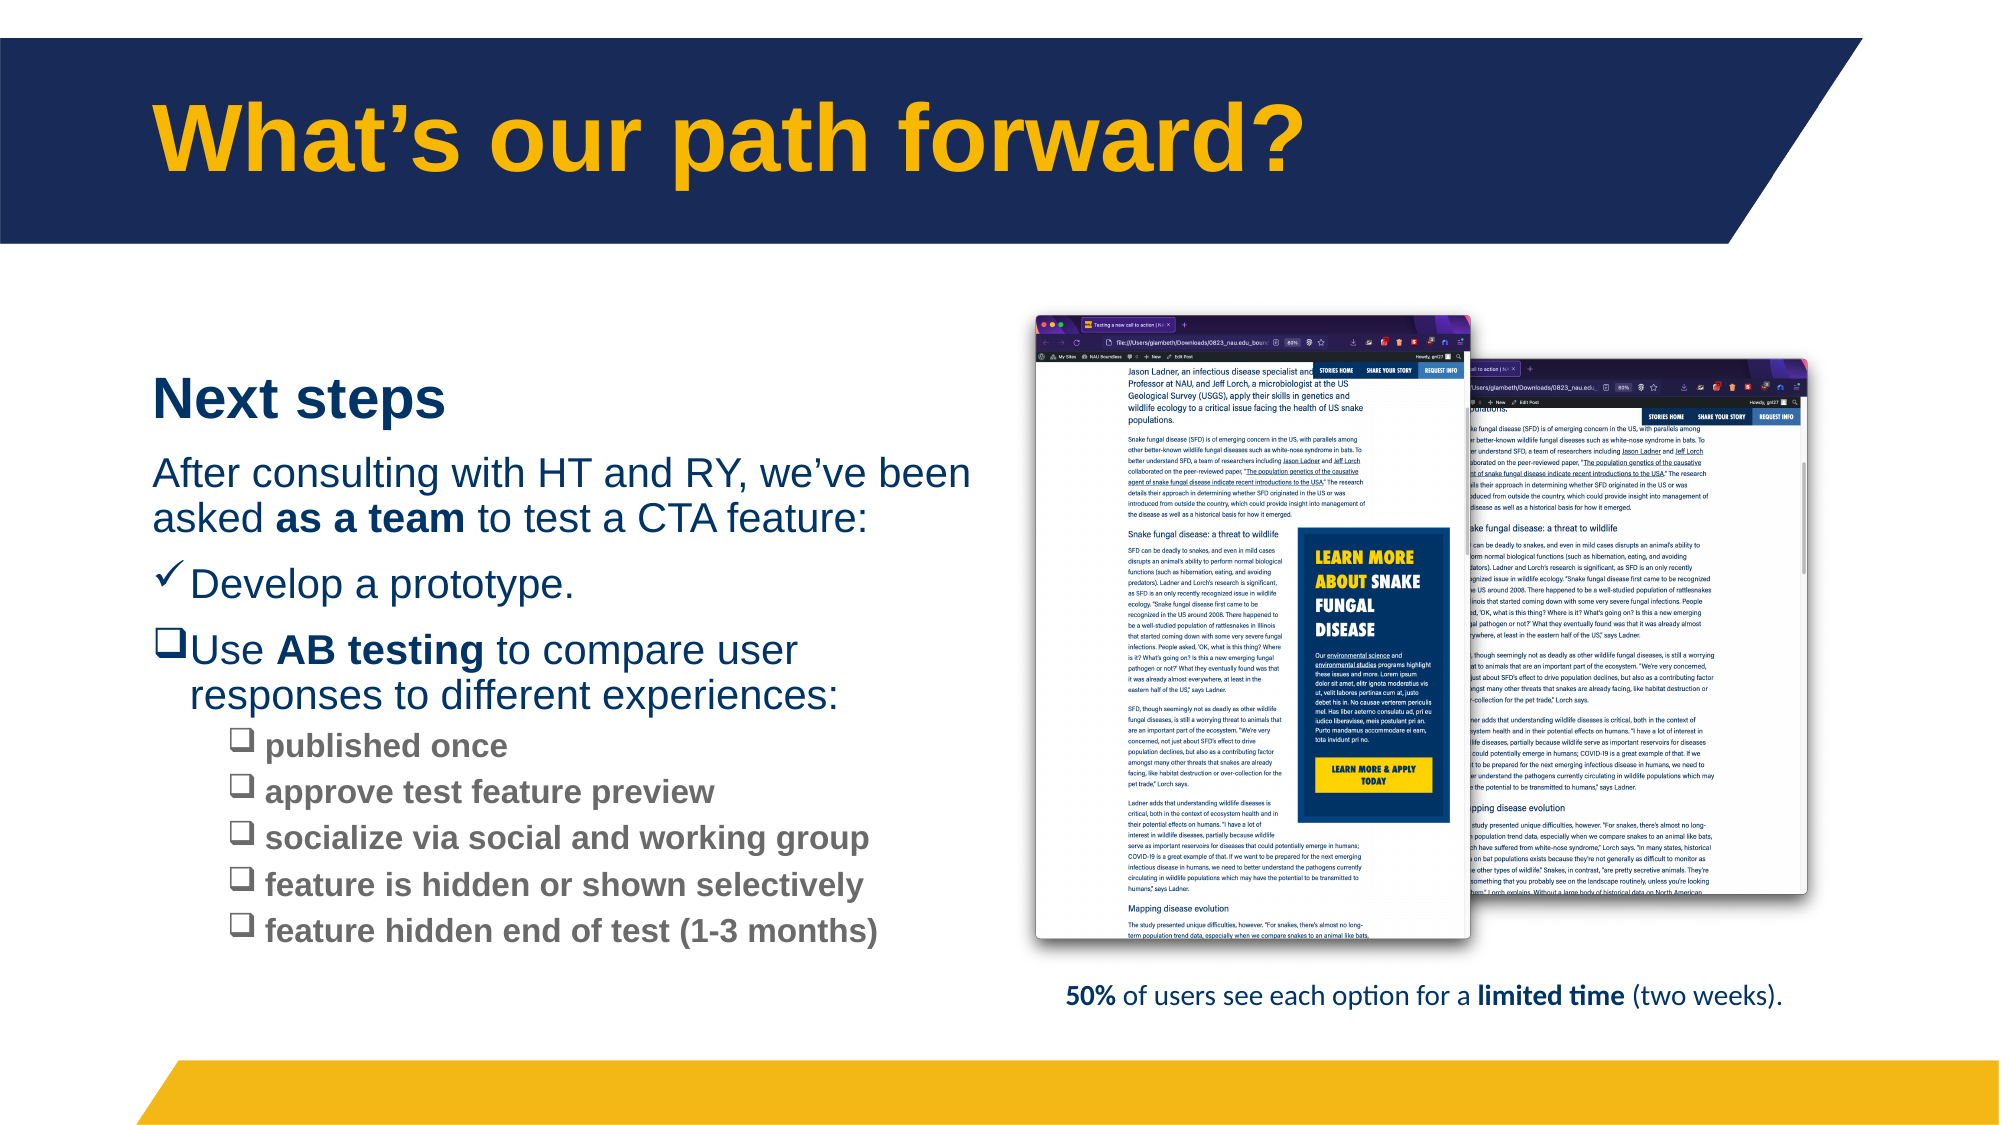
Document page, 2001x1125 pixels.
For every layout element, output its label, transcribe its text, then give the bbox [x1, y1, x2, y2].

title What’s our path forward? [137, 59, 1863, 221]
picture [136, 1060, 1999, 1125]
list Next steps After consulting with HT and RY, we’ve been asked as a team to test a CTA feature: Develop a prototype. Use AB testing to compare user responses to different experiences: published once approve test feature preview socialize via social and working group feature is hidden or shown selectively feature hidden end of test (1-3 months) [137, 360, 988, 1005]
picture [0, 38, 1863, 244]
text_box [1012, 299, 1832, 1020]
